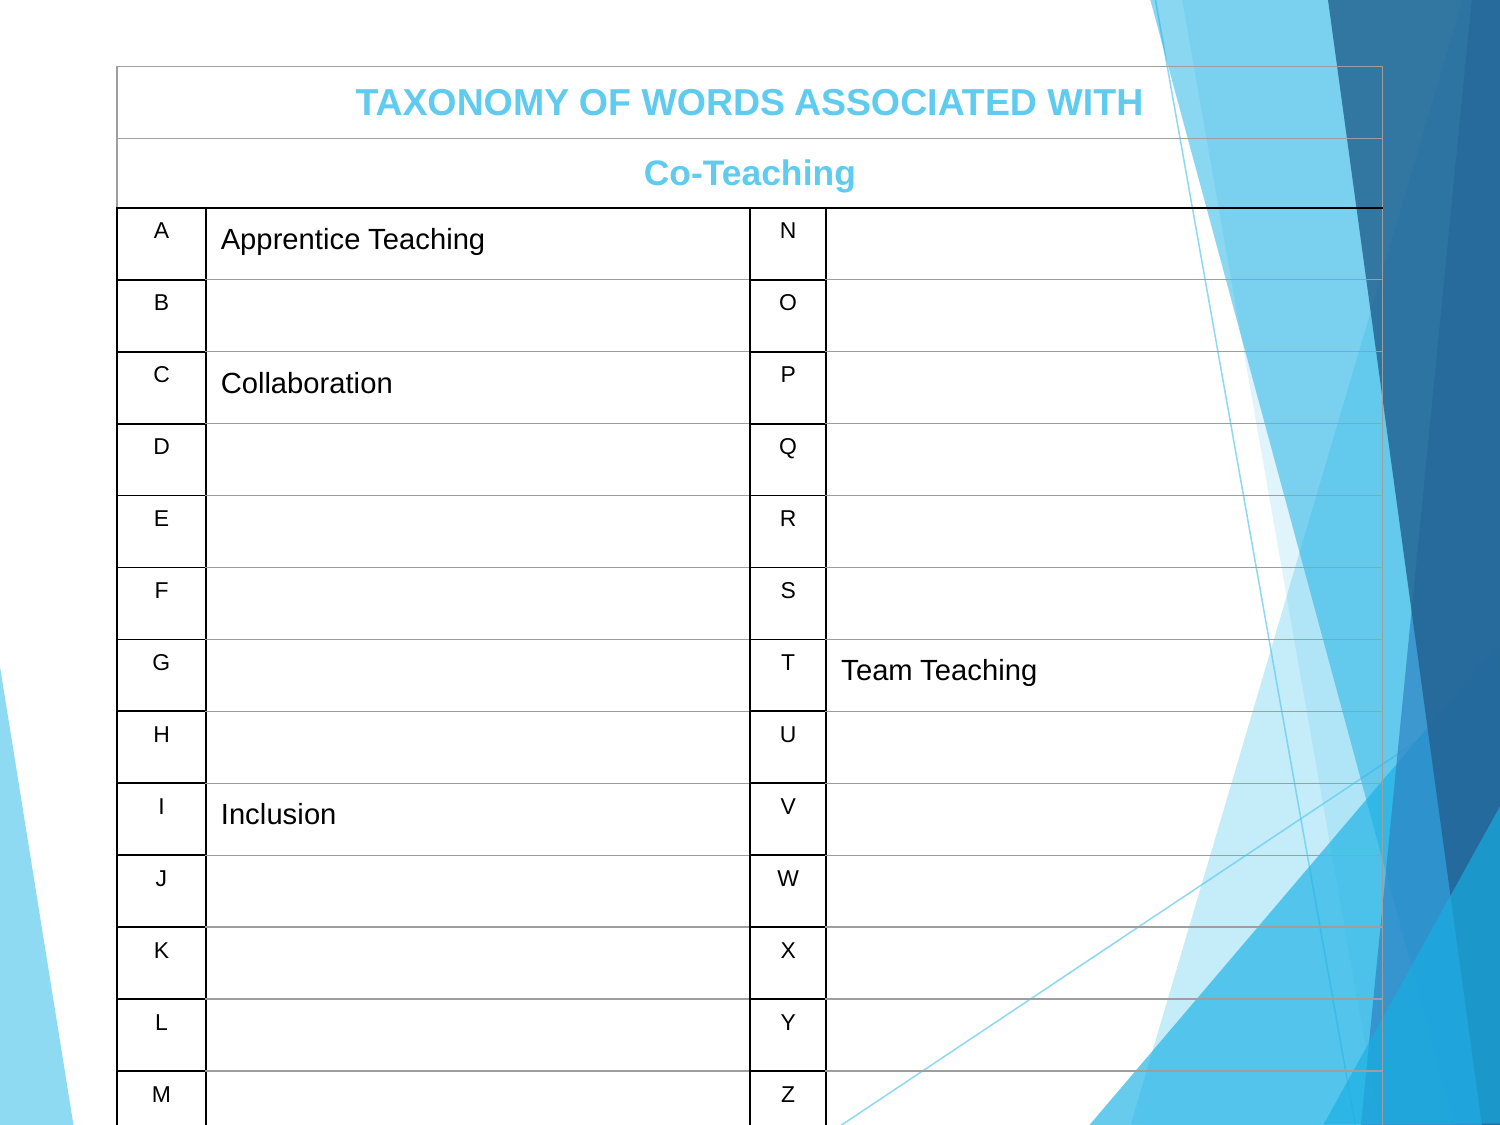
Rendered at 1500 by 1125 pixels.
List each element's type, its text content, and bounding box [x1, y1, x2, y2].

table_cell V [751, 784, 825, 854]
table_cell [827, 1000, 1382, 1070]
table_cell [827, 352, 1382, 423]
table_cell [207, 568, 749, 639]
table_cell Z [751, 1072, 825, 1125]
table_cell M [118, 1072, 205, 1125]
table_cell G [118, 640, 205, 710]
table_cell Q [751, 425, 825, 495]
table_cell B [118, 281, 205, 351]
table_cell E [118, 496, 205, 567]
table_cell Inclusion [207, 784, 749, 855]
table_cell [827, 784, 1382, 855]
table_cell [827, 1072, 1382, 1125]
table_cell X [751, 928, 825, 998]
table_cell H [118, 712, 205, 782]
table_cell K [118, 928, 205, 998]
table_cell [207, 496, 749, 567]
table_cell [827, 209, 1382, 279]
table_cell Collaboration [207, 352, 749, 423]
table_cell U [751, 712, 825, 782]
table_cell [827, 424, 1382, 495]
table_cell [827, 928, 1382, 998]
table_cell C [118, 353, 205, 423]
table_cell [207, 1000, 749, 1070]
table_cell [207, 712, 749, 783]
table_cell [207, 856, 749, 926]
table_cell [827, 496, 1382, 567]
table_cell S [751, 568, 825, 639]
table_cell D [118, 425, 205, 495]
table_cell R [751, 496, 825, 567]
table_header TAXONOMY OF WORDS ASSOCIATED WITH [118, 67, 1382, 138]
table_cell [827, 280, 1382, 351]
table_cell Co-Teaching [118, 139, 1382, 207]
table_cell [207, 424, 749, 495]
table_cell Apprentice Teaching [207, 209, 749, 279]
table_cell [207, 640, 749, 711]
table_cell W [751, 856, 825, 926]
table_cell F [118, 568, 205, 639]
table_cell Team Teaching [827, 640, 1382, 711]
table_cell Y [751, 1000, 825, 1070]
table_cell [827, 568, 1382, 639]
table_cell O [751, 281, 825, 351]
table_cell [207, 928, 749, 998]
table_cell [827, 856, 1382, 926]
table_cell P [751, 353, 825, 423]
table_cell [207, 1072, 749, 1125]
table_cell N [751, 209, 825, 279]
table_cell J [118, 856, 205, 926]
table_cell T [751, 640, 825, 710]
table_cell [207, 280, 749, 351]
table_cell I [118, 784, 205, 854]
table_cell [827, 712, 1382, 783]
table_cell A [118, 209, 205, 279]
table_cell L [118, 1000, 205, 1070]
